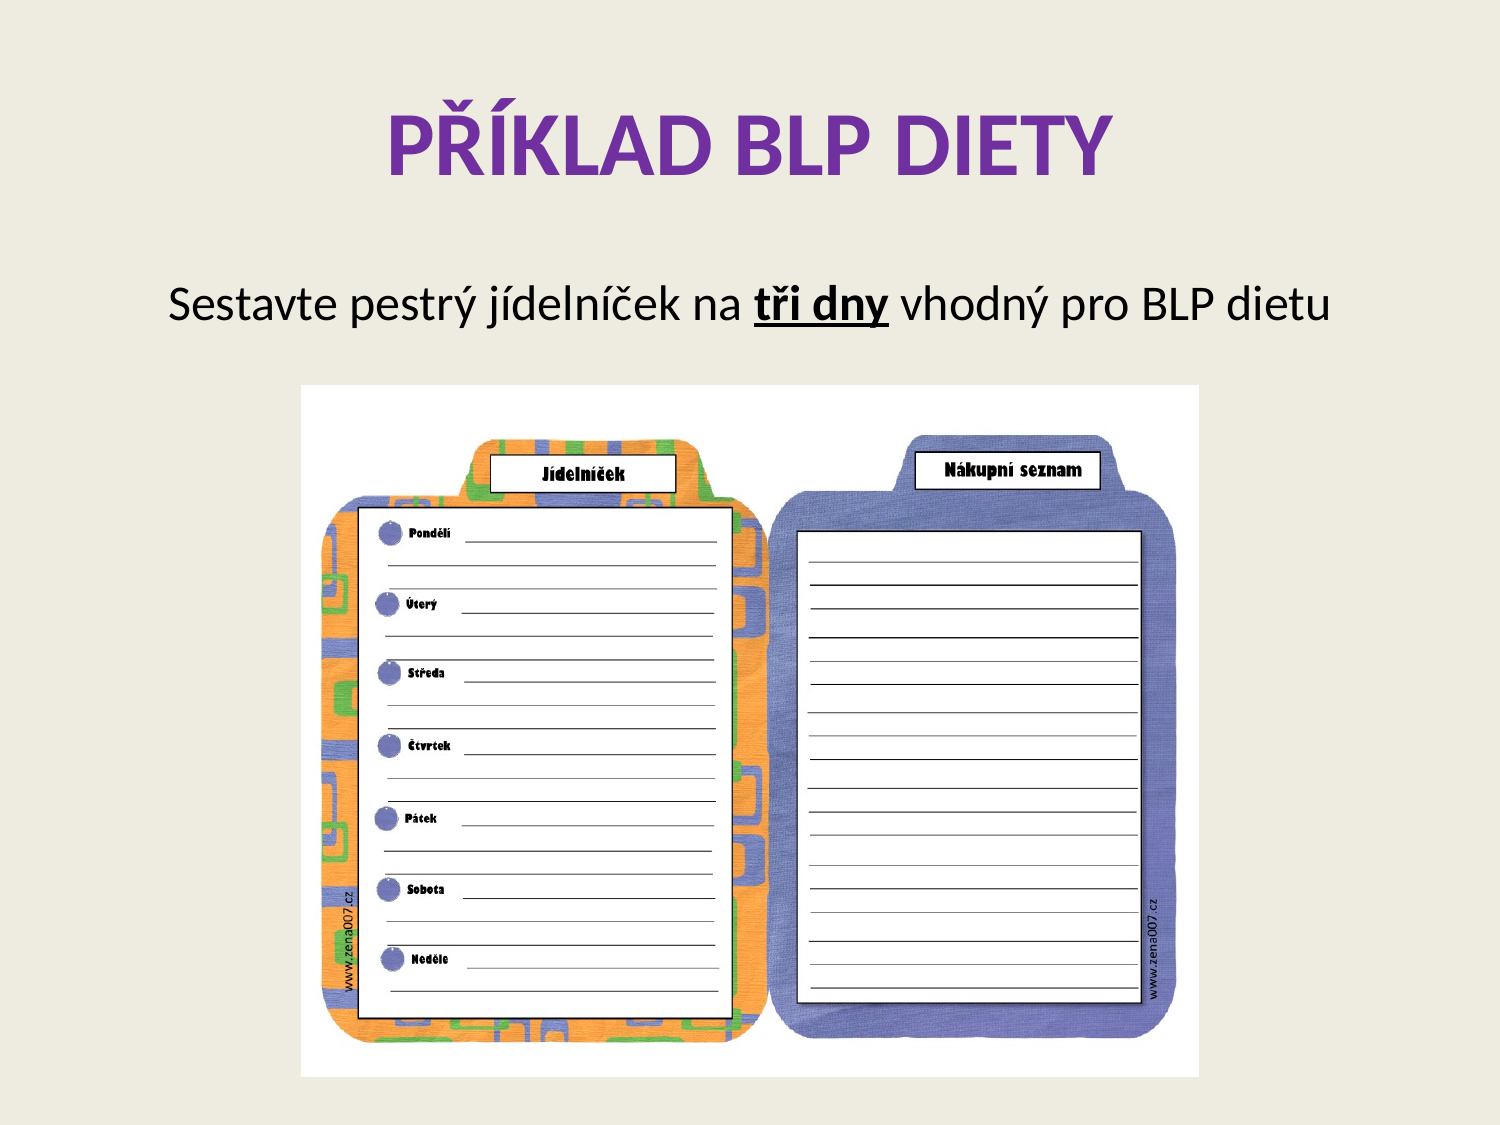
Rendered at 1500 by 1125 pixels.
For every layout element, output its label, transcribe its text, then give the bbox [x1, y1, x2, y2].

picture [300, 385, 1200, 1078]
title PŘÍKLAD BLP DIETY [75, 45, 1425, 233]
list Sestavte pestrý jídelníček na tři dny vhodný pro BLP dietu [75, 262, 1425, 1005]
